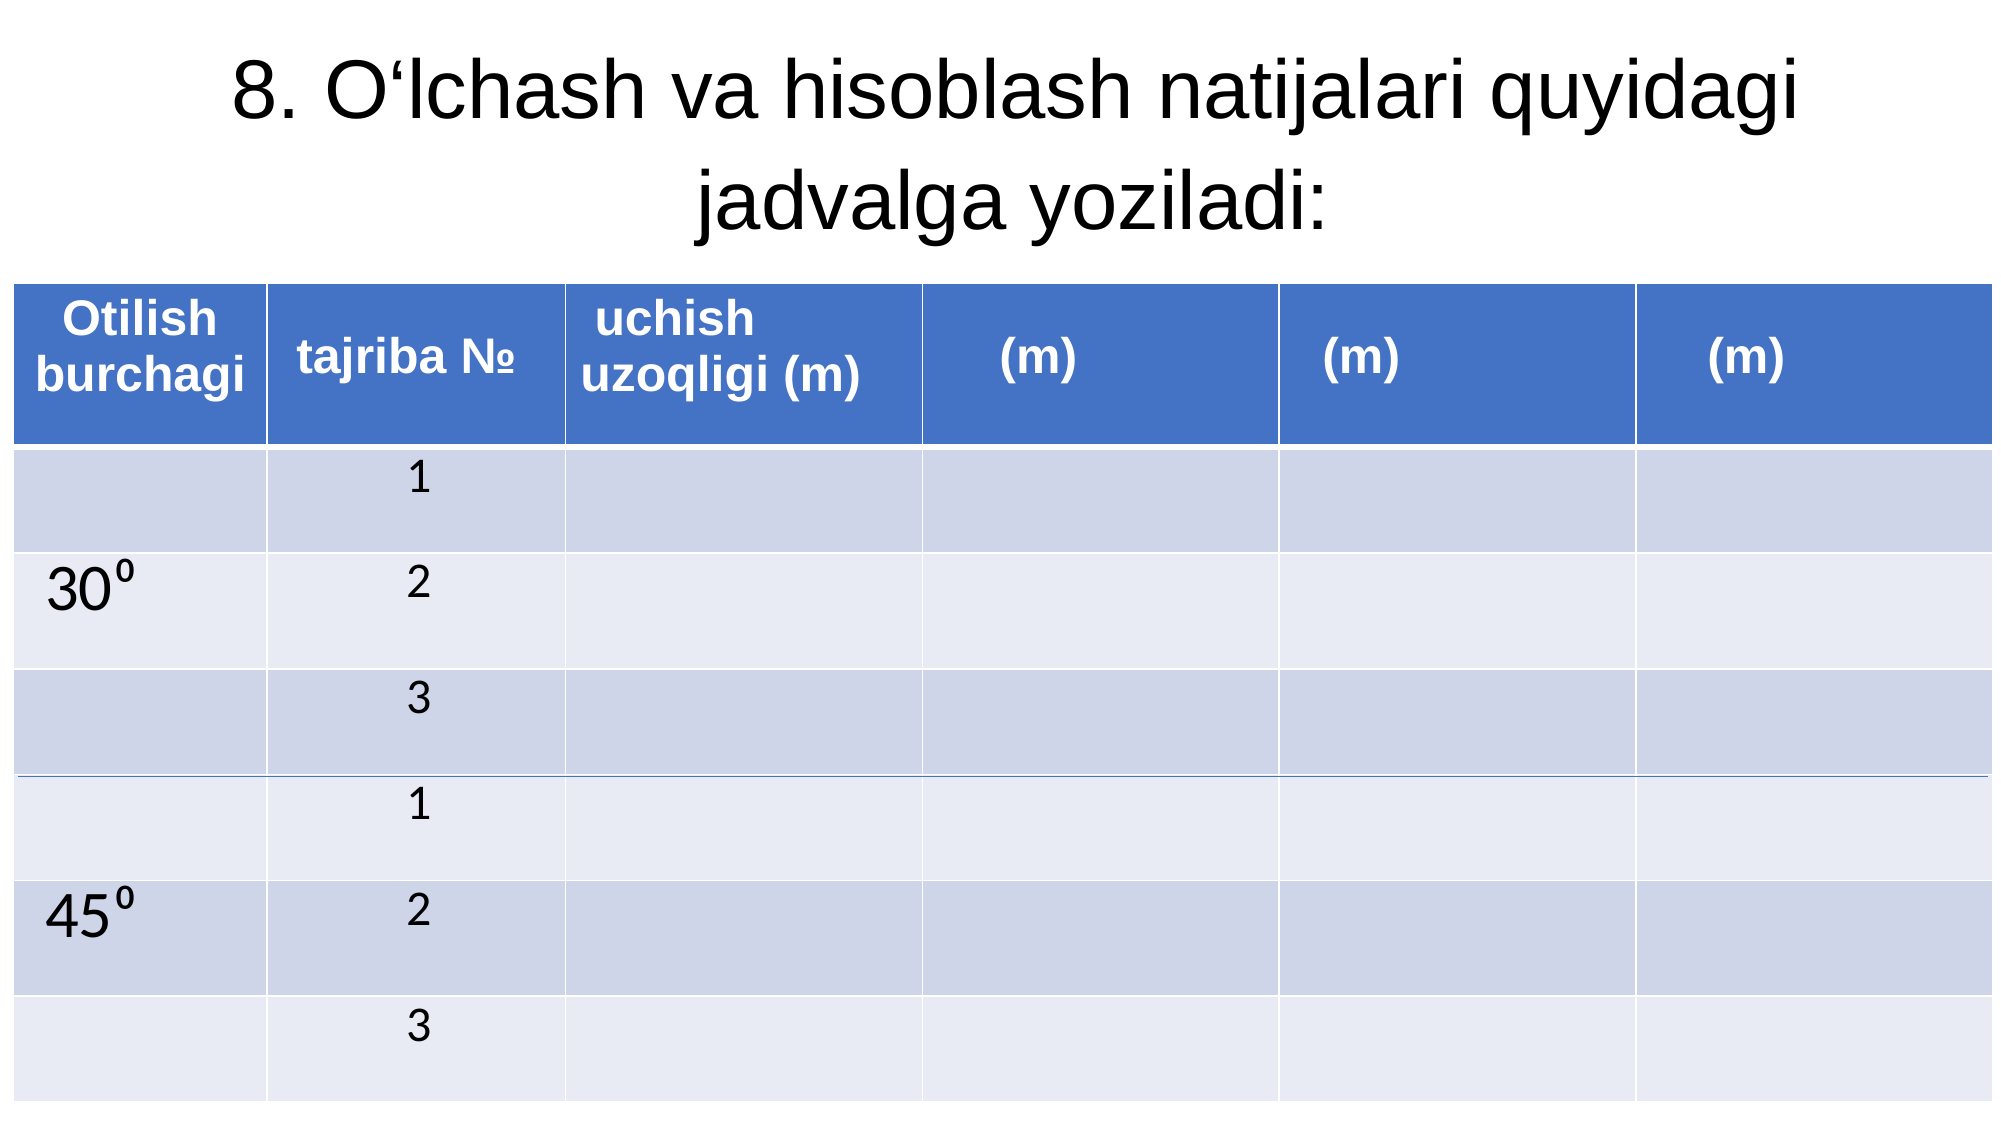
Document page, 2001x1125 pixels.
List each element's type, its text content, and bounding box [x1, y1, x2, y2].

list 8. O‘lchash va hisoblash natijalari quyidagi jadvalga yoziladi: [30, 39, 1981, 282]
